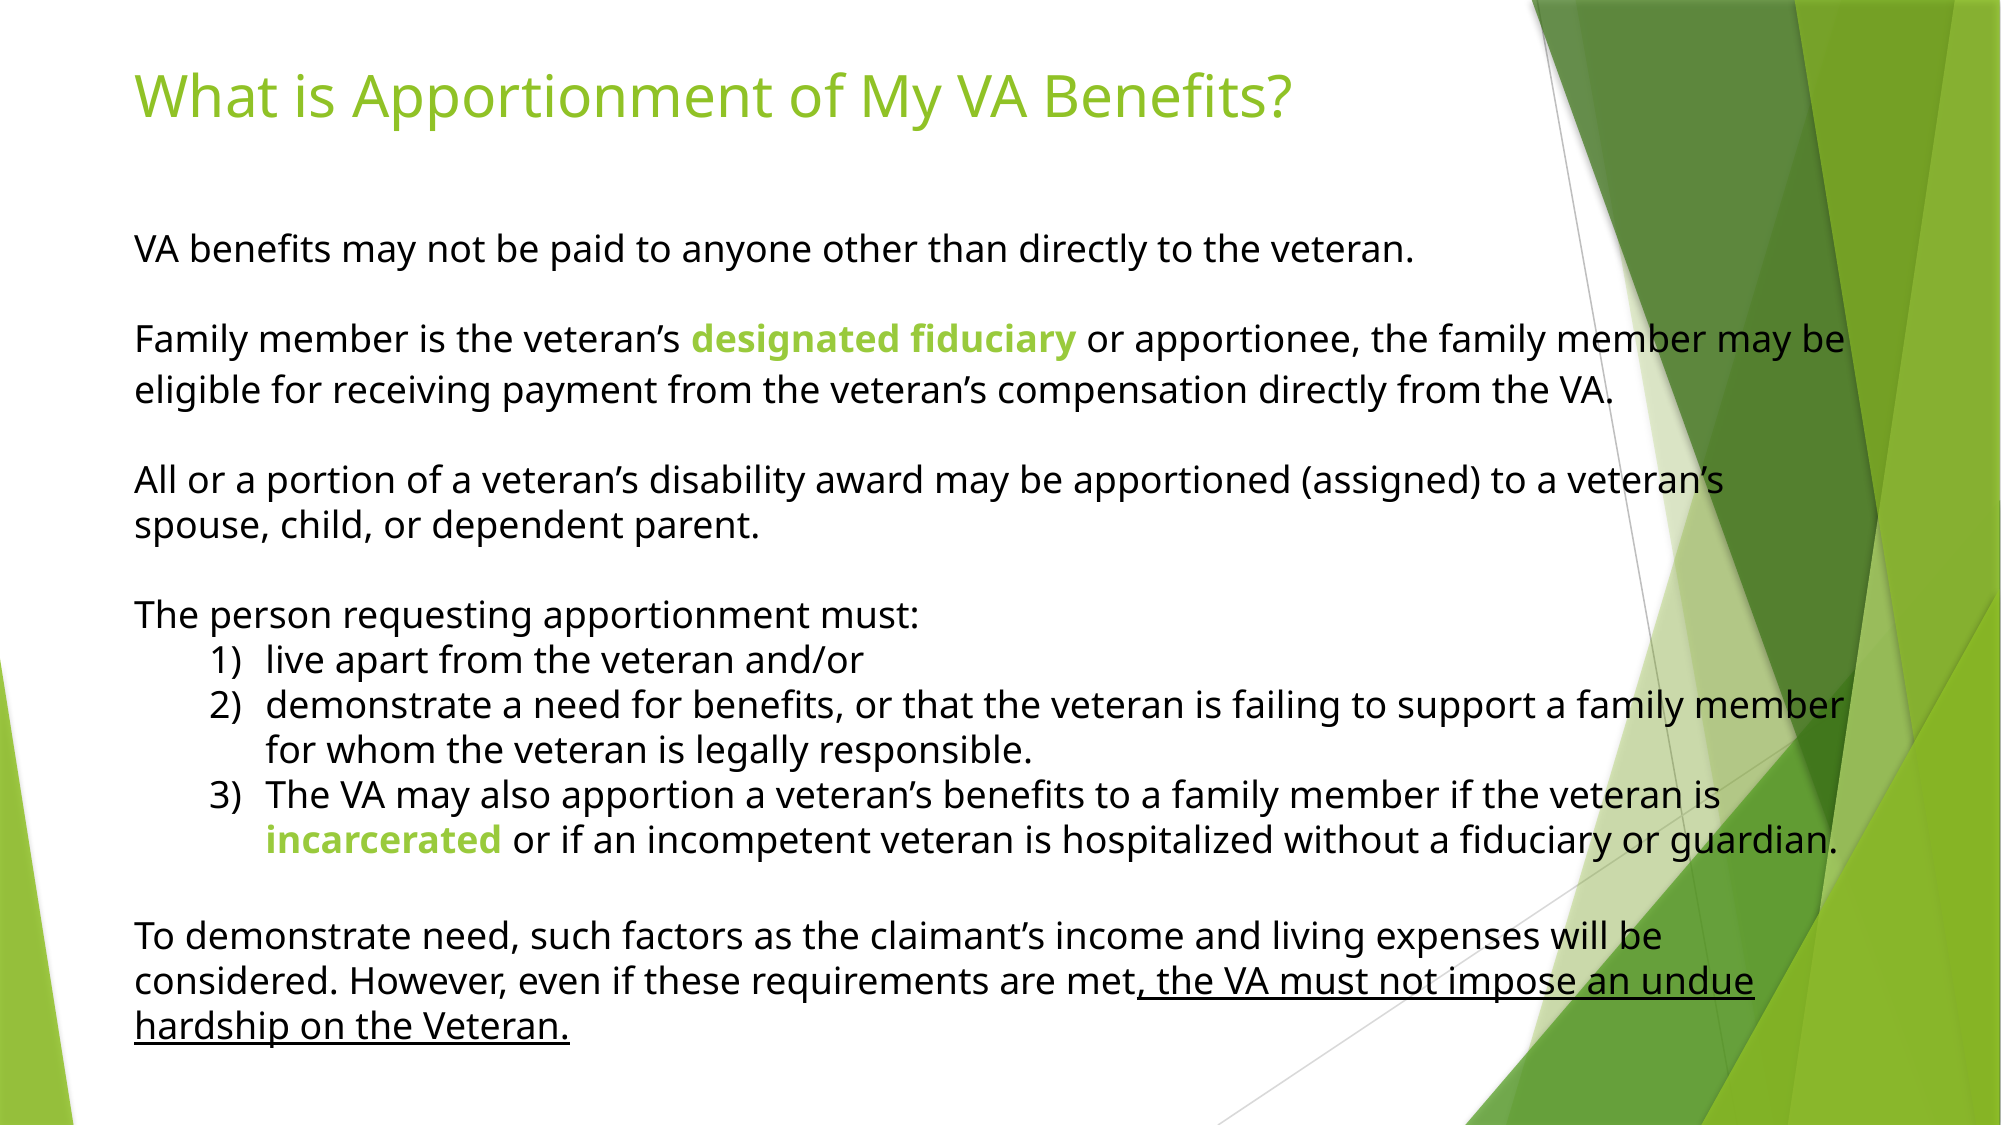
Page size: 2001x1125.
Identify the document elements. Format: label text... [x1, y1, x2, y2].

text_box VA benefits may not be paid to anyone other than directly to the veteran. Family member is the veteran’s designated fiduciary or apportionee, the family member may be eligible for receiving payment from the veteran’s compensation directly from the VA. All or a portion of a veteran’s disability award may be apportioned (assigned) to a veteran’s spouse, child, or dependent parent. The person requesting apportionment must: live apart from the veteran and/or demonstrate a need for benefits, or that the veteran is failing to support a family member for whom the veteran is legally responsible. The VA may also apportion a veteran’s benefits to a family member if the veteran is incarcerated or if an incompetent veteran is hospitalized without a fiduciary or guardian. To demonstrate need, such factors as the claimant’s income and living expenses will be considered. However, even if these requirements are met, the VA must not impose an undue hardship on the Veteran. [119, 217, 1881, 1055]
title What is Apportionment of My VA Benefits? [119, 51, 1530, 177]
